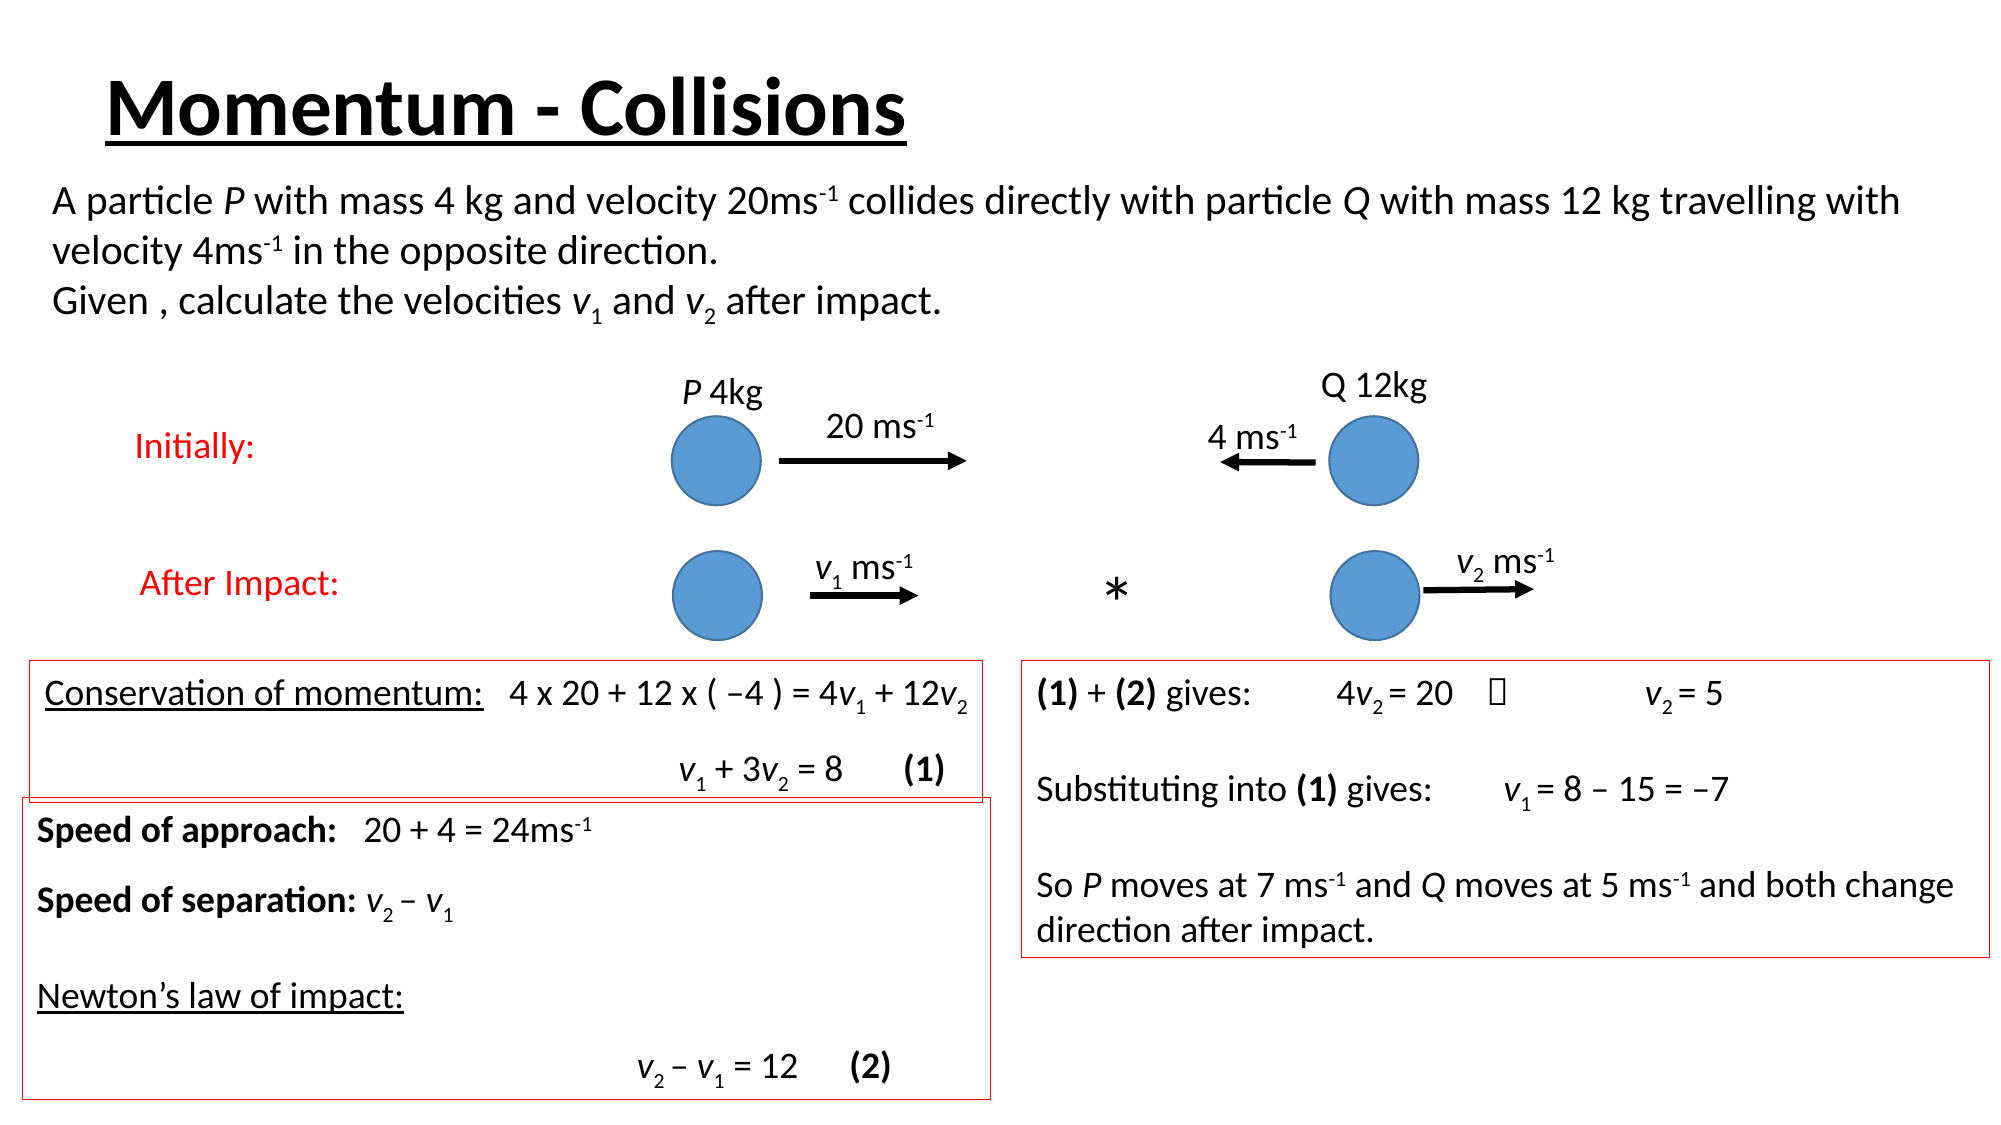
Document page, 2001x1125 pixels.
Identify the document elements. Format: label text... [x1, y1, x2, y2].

text_box (1) + (2) gives: 4v2 = 20  v2 = 5 Substituting into (1) gives: v1 = 8 – 15 = –7 So P moves at 7 ms-1 and Q moves at 5 ms-1 and both change direction after impact. [1021, 660, 1990, 958]
text_box Conservation of momentum: 4 x 20 + 12 x ( –4 ) = 4v1 + 12v2 v1 + 3v2 = 8 (1) [29, 660, 983, 797]
text_box v2 ms-1 [1441, 528, 1571, 595]
text_box * [1083, 548, 1151, 653]
text_box Momentum - Collisions [90, 45, 923, 160]
text_box Q 12kg [1306, 353, 1443, 413]
text_box After Impact: [124, 551, 355, 611]
text_box [1329, 550, 1421, 642]
text_box 4 ms-1 [1192, 404, 1313, 465]
text_box 20 ms-1 [810, 393, 950, 454]
text_box [671, 550, 764, 642]
text_box Conservation of momentum: 4 x 20 + 12 x ( –4 ) = 4v1 + 12v2 v1 + 3v2 = 8 (1) [29, 798, 983, 803]
text_box [670, 420, 762, 507]
text_box v1 ms-1 [800, 534, 929, 601]
text_box Initially: [119, 414, 271, 474]
text_box [1328, 415, 1420, 507]
text_box P 4kg [667, 359, 779, 420]
